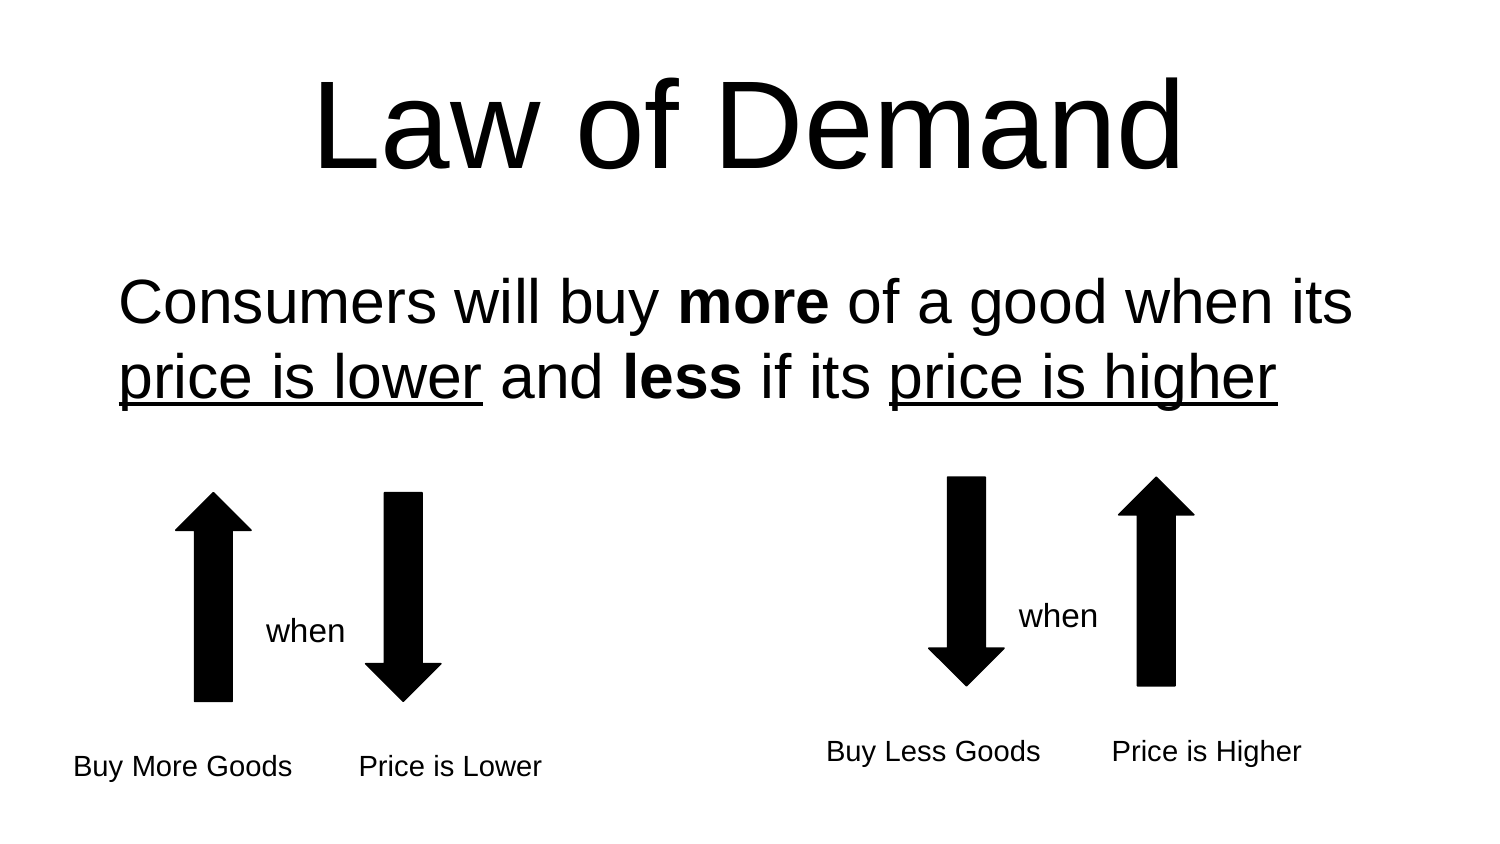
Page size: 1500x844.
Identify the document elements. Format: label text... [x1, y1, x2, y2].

text_box Price is Higher [1096, 717, 1332, 783]
text_box Law of Demand [296, 28, 1243, 209]
text_box Price is Lower [343, 732, 579, 798]
text_box Buy More Goods [58, 732, 343, 798]
text_box Consumers will buy more of a good when its price is lower and less if its price is higher [103, 246, 1409, 427]
text_box when [250, 594, 366, 665]
text_box when [1003, 579, 1119, 649]
text_box Buy Less Goods [811, 717, 1096, 783]
text_box [175, 492, 252, 702]
text_box [1118, 477, 1194, 686]
text_box [928, 477, 1004, 686]
text_box [366, 492, 441, 702]
